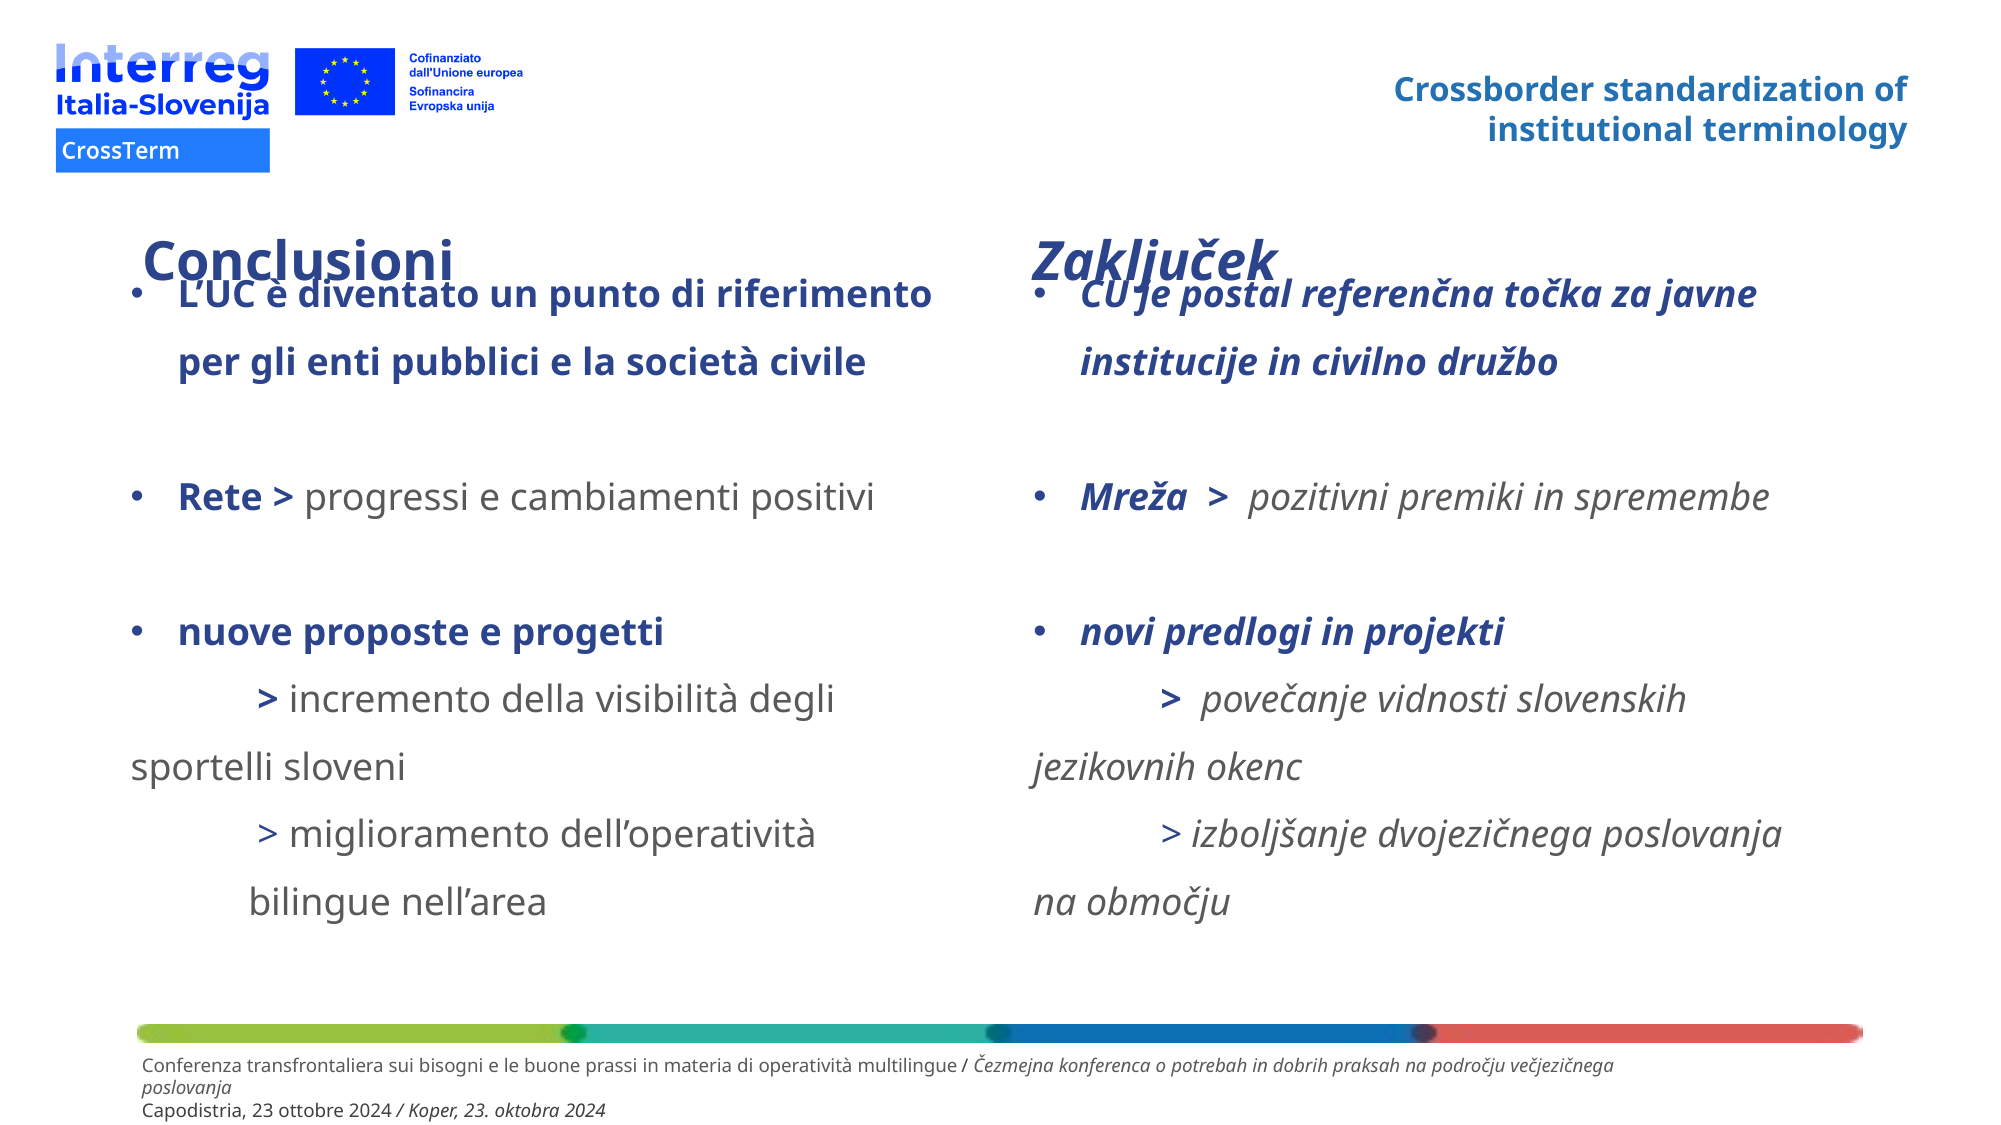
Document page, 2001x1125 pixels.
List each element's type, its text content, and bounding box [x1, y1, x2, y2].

text_box Conclusioni [127, 207, 511, 294]
picture [136, 1023, 999, 1043]
text_box Zaključek [1018, 203, 1402, 323]
text_box CU je postal referenčna točka za javne institucije in civilno družbo Mreža > pozitivni premiki in spremembe novi predlogi in projekti > povečanje vidnosti slovenskih jezikovnih okenc > izboljšanje dvojezičnega poslovanja na območju [1018, 294, 1826, 876]
picture [16, 10, 564, 207]
picture [1010, 1023, 1863, 1043]
text_box Conferenza transfrontaliera sui bisogni e le buone prassi in materia di operatività multilingue / Čezmejna konferenca o potrebah in dobrih praksah na področju večjezičnega poslovanja Capodistria, 23 ottobre 2024 / Koper, 23. oktobra 2024 [127, 1046, 1686, 1125]
slide_number 18 [1412, 1043, 1863, 1103]
text_box L’UC è diventato un punto di riferimento per gli enti pubblici e la società civile Rete > progressi e cambiamenti positivi nuove proposte e progetti > incremento della visibilità degli sportelli sloveni > miglioramento dell’operatività bilingue nell’area [115, 294, 970, 876]
text_box Crossborder standardization of institutional terminology [1376, 60, 1923, 156]
